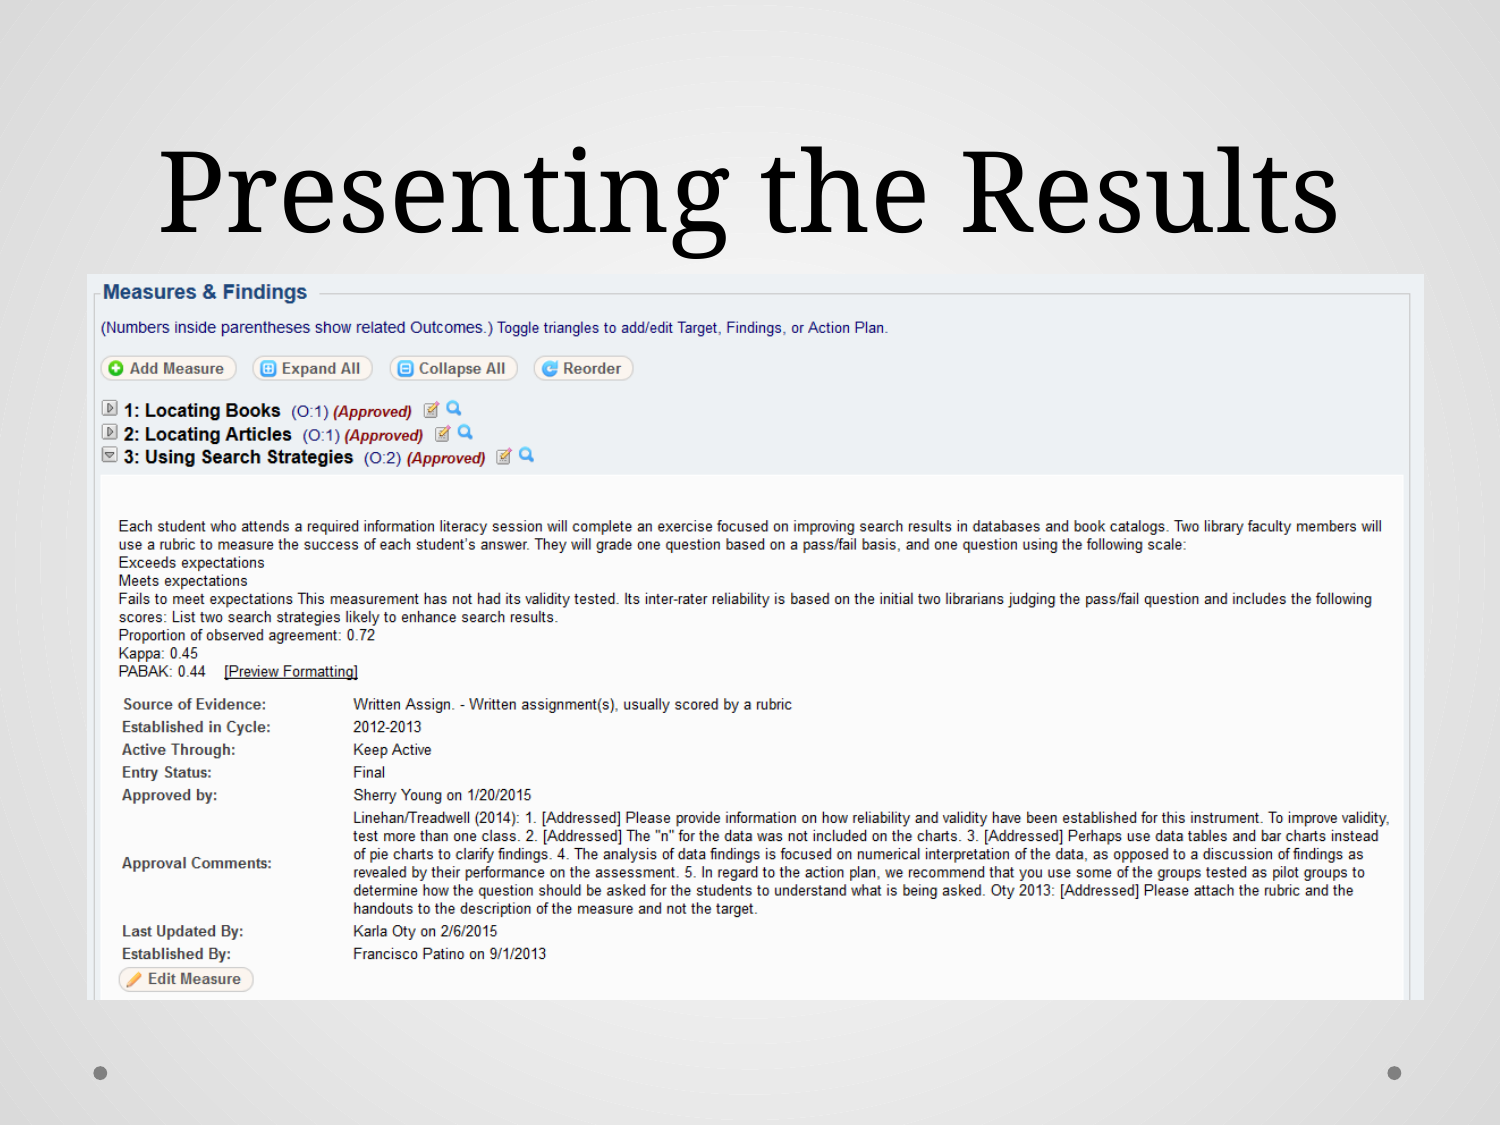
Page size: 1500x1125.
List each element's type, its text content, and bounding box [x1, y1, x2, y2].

picture [87, 273, 1424, 1000]
title Presenting the Results [75, 0, 1425, 263]
